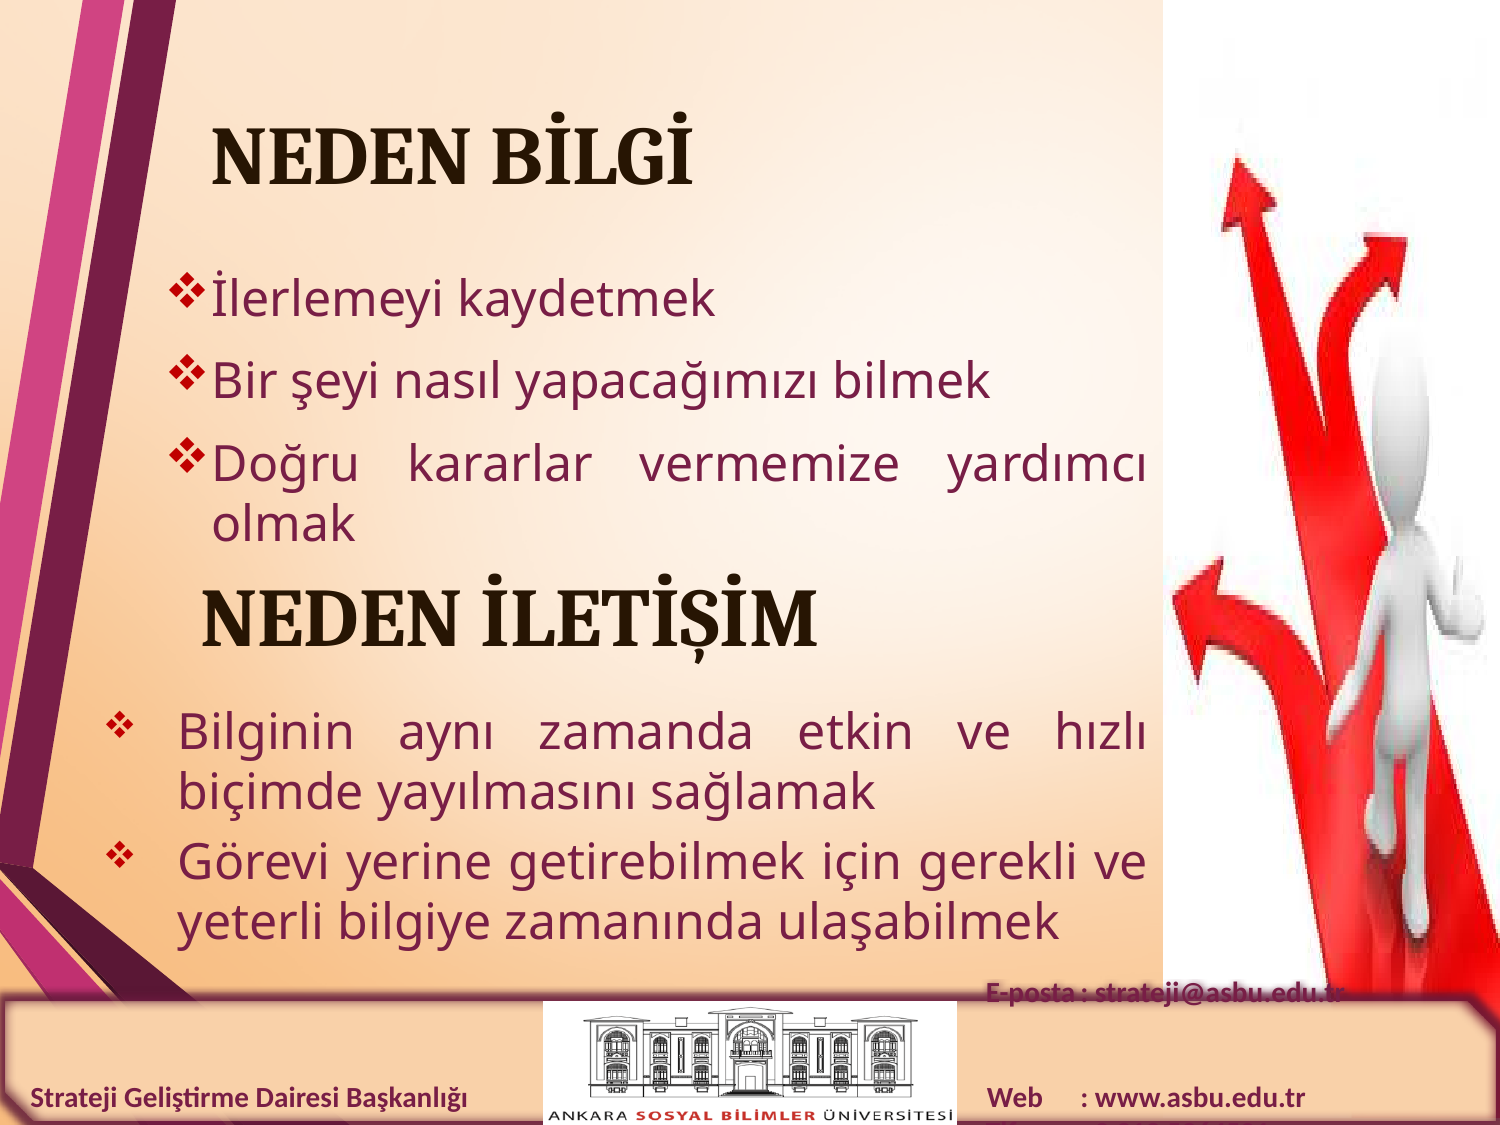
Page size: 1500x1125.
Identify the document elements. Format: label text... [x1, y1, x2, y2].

picture [543, 1001, 957, 1125]
picture [1163, 0, 1500, 1118]
text_box Bilginin aynı zamanda etkin ve hızlı biçimde yayılmasını sağlamak Görevi yerine getirebilmek için gerekli ve yeterli bilgiye zamanında ulaşabilmek [76, 692, 1163, 958]
text_box NEDEN İLETİŞİM [158, 534, 862, 671]
list İlerlemeyi kaydetmek Bir şeyi nasıl yapacağımızı bilmek Doğru kararlar vermemize yardımcı olmak [149, 223, 1163, 595]
text_box E-posta : strateji@asbu.edu.tr Strateji Geliştirme Dairesi Başkanlığı Web : www.asbu.edu.tr Tlf : 0 312 5964501 [19, 1013, 543, 1109]
text_box E-posta : strateji@asbu.edu.tr Strateji Geliştirme Dairesi Başkanlığı Web : www.asbu.edu.tr Tlf : 0 312 5964501 [957, 1013, 1163, 1109]
title NEDEN BİLGİ [158, 83, 747, 220]
